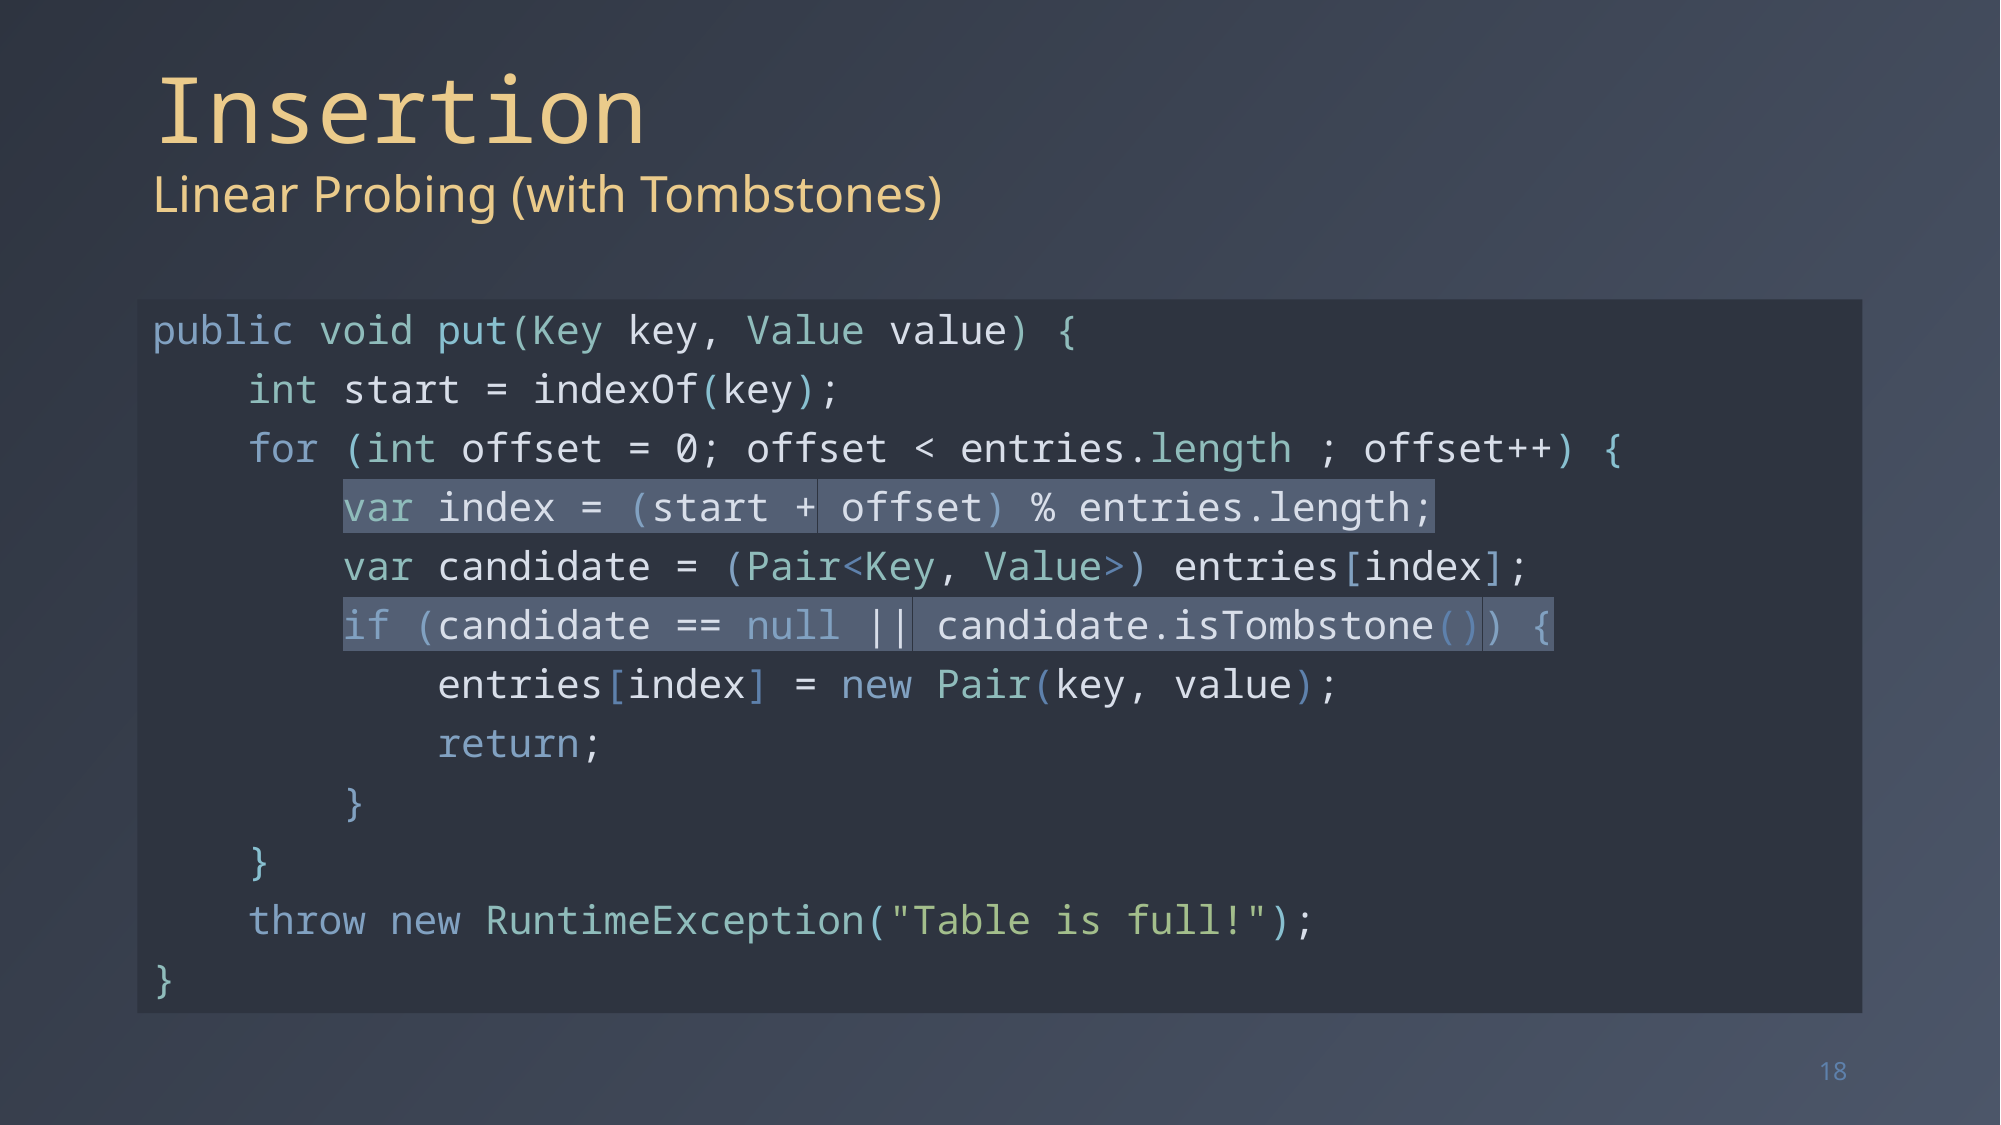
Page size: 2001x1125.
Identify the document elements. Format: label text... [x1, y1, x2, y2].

list public void put(Key key, Value value) { int start = indexOf(key); for (int offset = 0; offset < entries.length ; offset++) { var index = (start + offset) % entries.length; var candidate = (Pair<Key, Value>) entries[index]; if (candidate == null || candidate.isTombstone()) { entries[index] = new Pair(key, value); return; } } throw new RuntimeException("Table is full!"); } [137, 299, 1863, 1014]
title Insertion Linear Probing (with Tombstones) [137, 26, 1863, 230]
slide_number 18 [1738, 1042, 1863, 1103]
